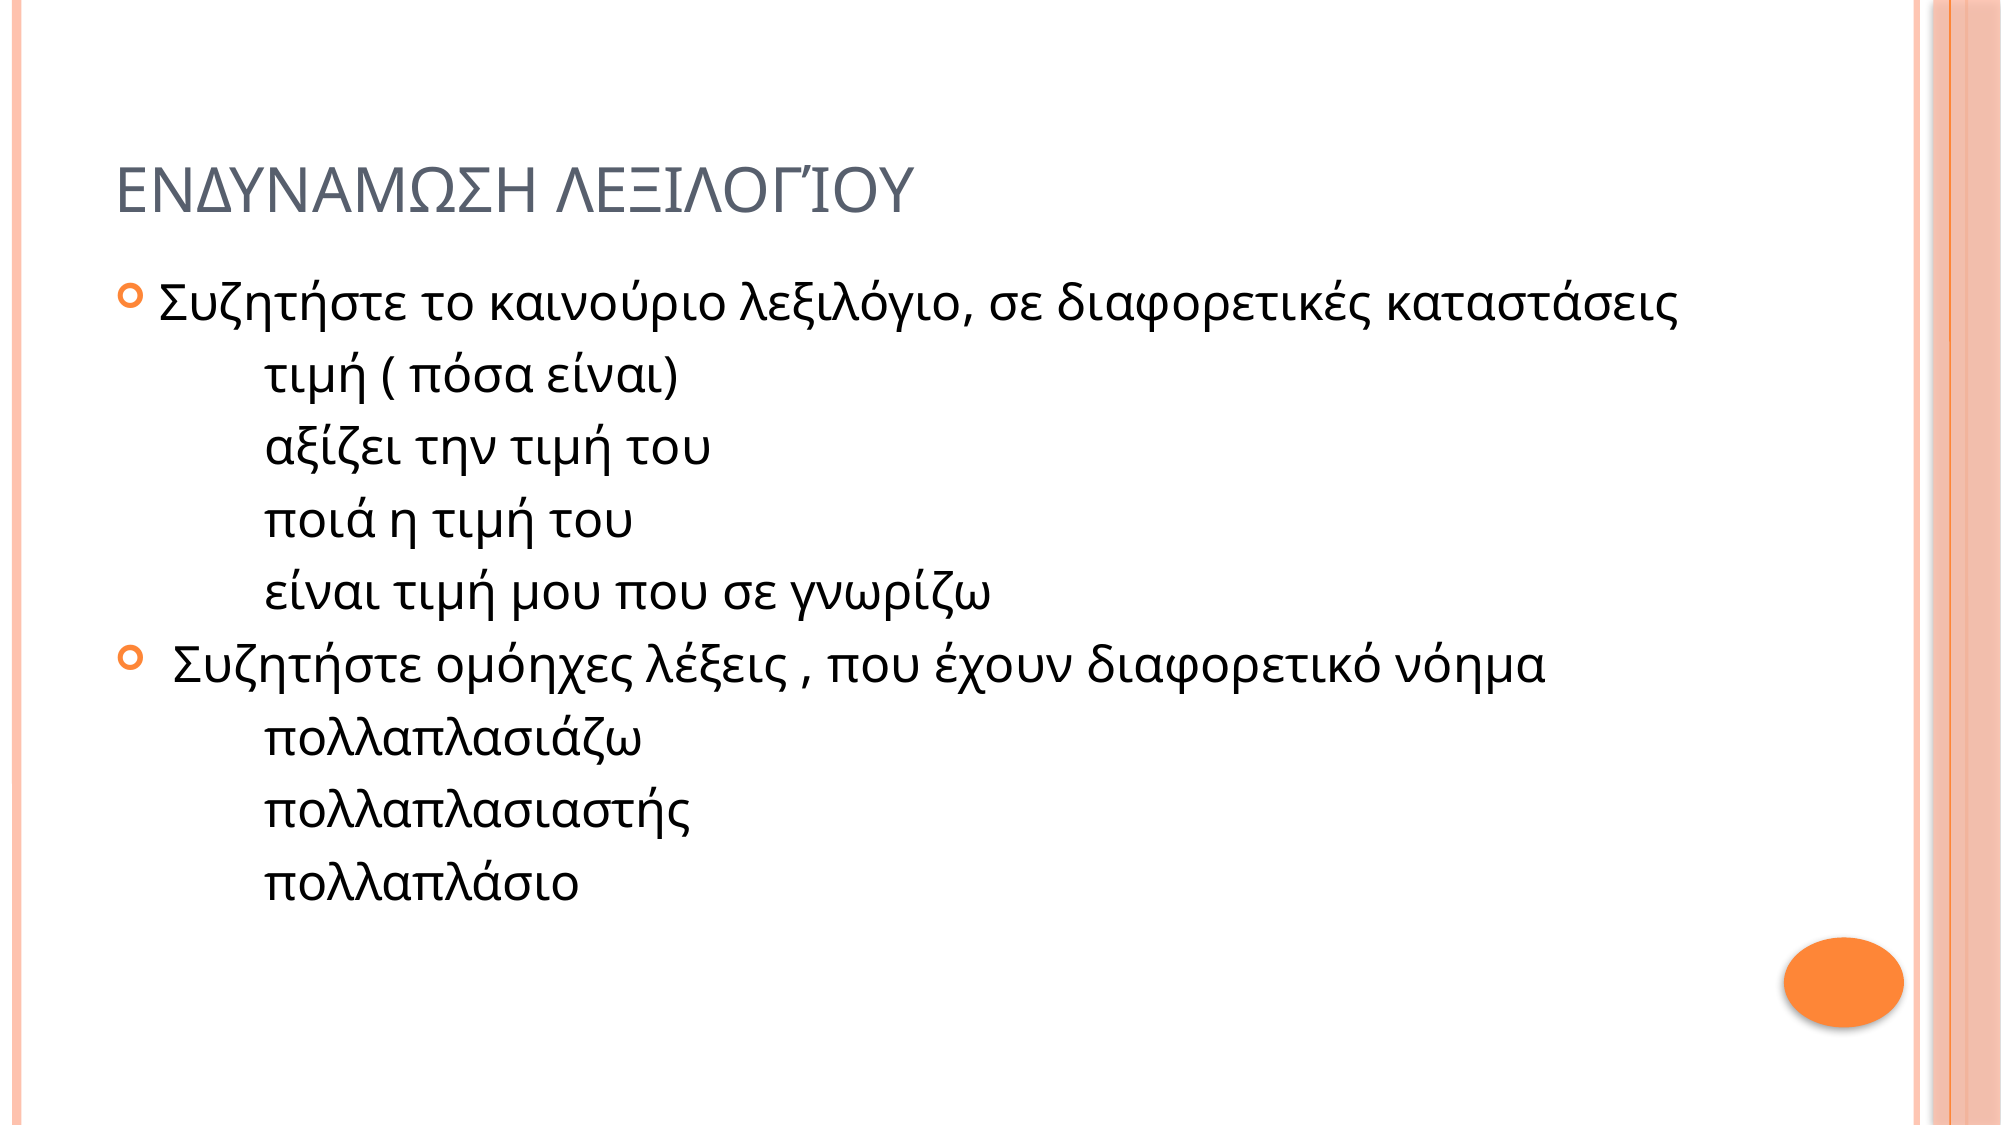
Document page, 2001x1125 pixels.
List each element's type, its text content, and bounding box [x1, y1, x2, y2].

list Συζητήστε το καινούριο λεξιλόγιο, σε διαφορετικές καταστάσεις τιμή ( πόσα είναι) αξίζει την τιμή του ποιά η τιμή του είναι τιμή μου που σε γνωρίζω Συζητήστε ομόηχες λέξεις , που έχουν διαφορετικό νόημα πολλαπλασιάζω πολλαπλασιαστής πολλαπλάσιο [99, 262, 1734, 1062]
title Ενδυναμωση λεξιλογίου [99, 45, 1734, 233]
